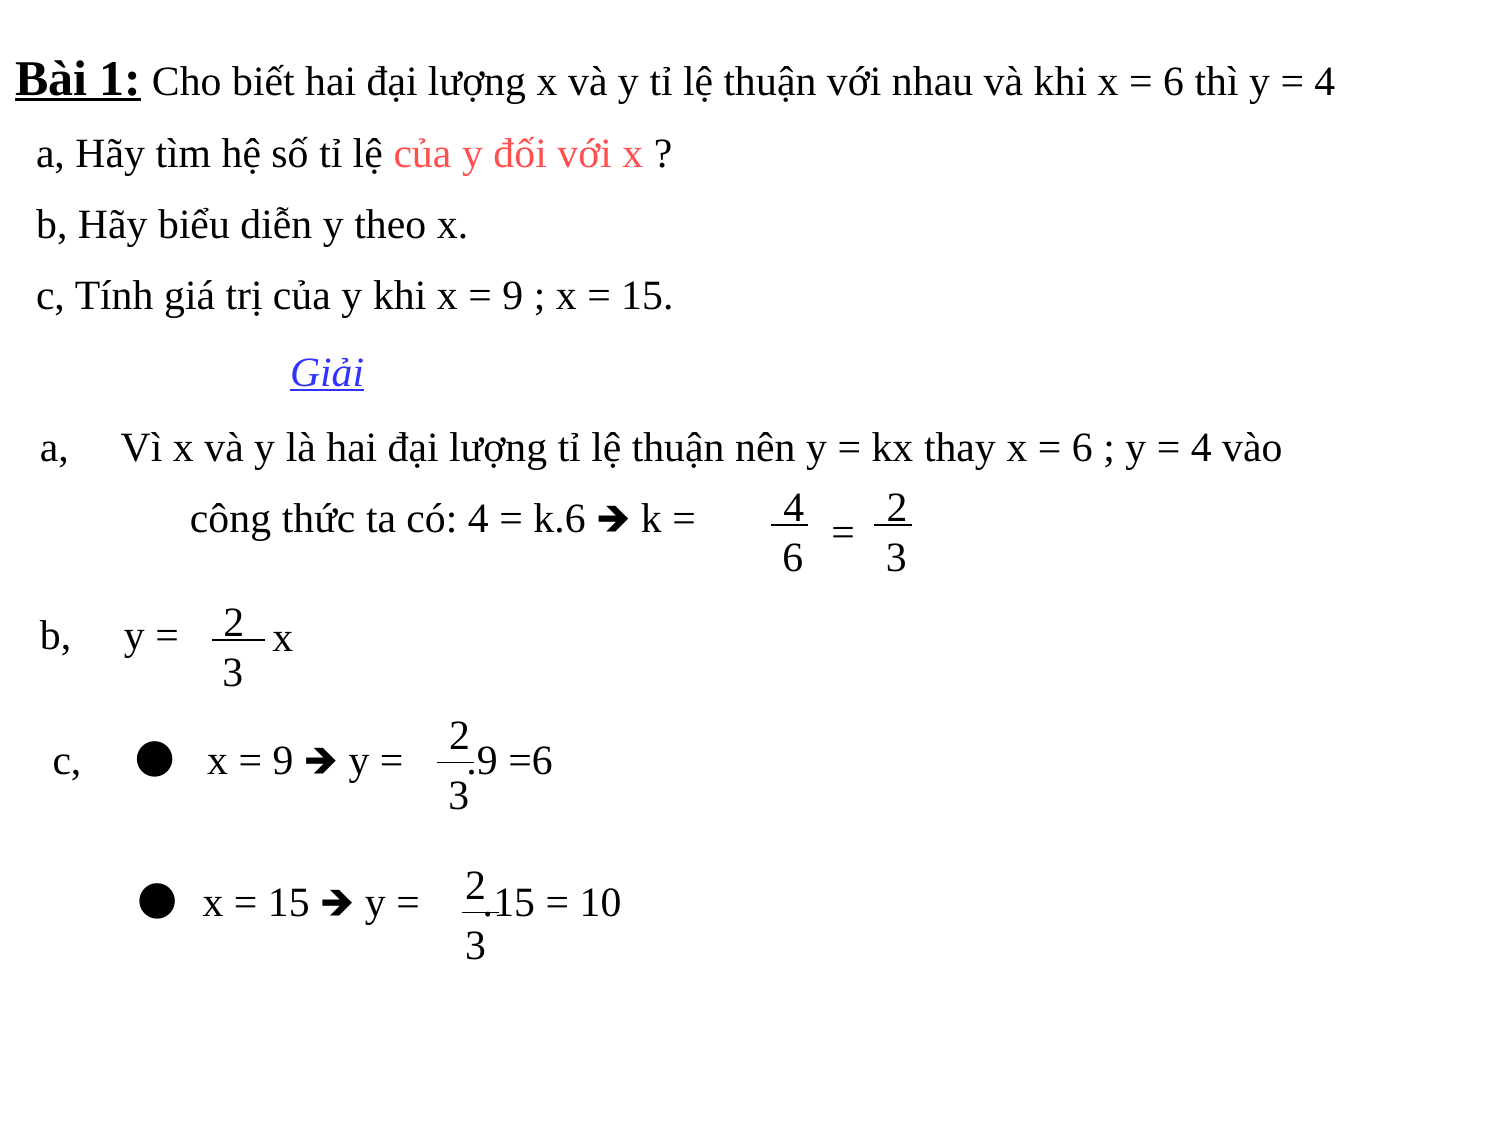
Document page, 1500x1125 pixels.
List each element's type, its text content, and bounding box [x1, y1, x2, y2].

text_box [24, 412, 1426, 589]
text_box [37, 699, 751, 976]
text_box Bài 1: Cho biết hai đại lượng x và y tỉ lệ thuận với nhau và khi x = 6 thì y = 4 a, Hãy tìm hệ số tỉ lệ của y đối với x ? b, Hãy biểu diễn y theo x. c, Tính giá trị của y khi x = 9 ; x = 15. [0, 37, 1463, 325]
text_box Giải [274, 337, 413, 403]
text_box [24, 587, 309, 704]
